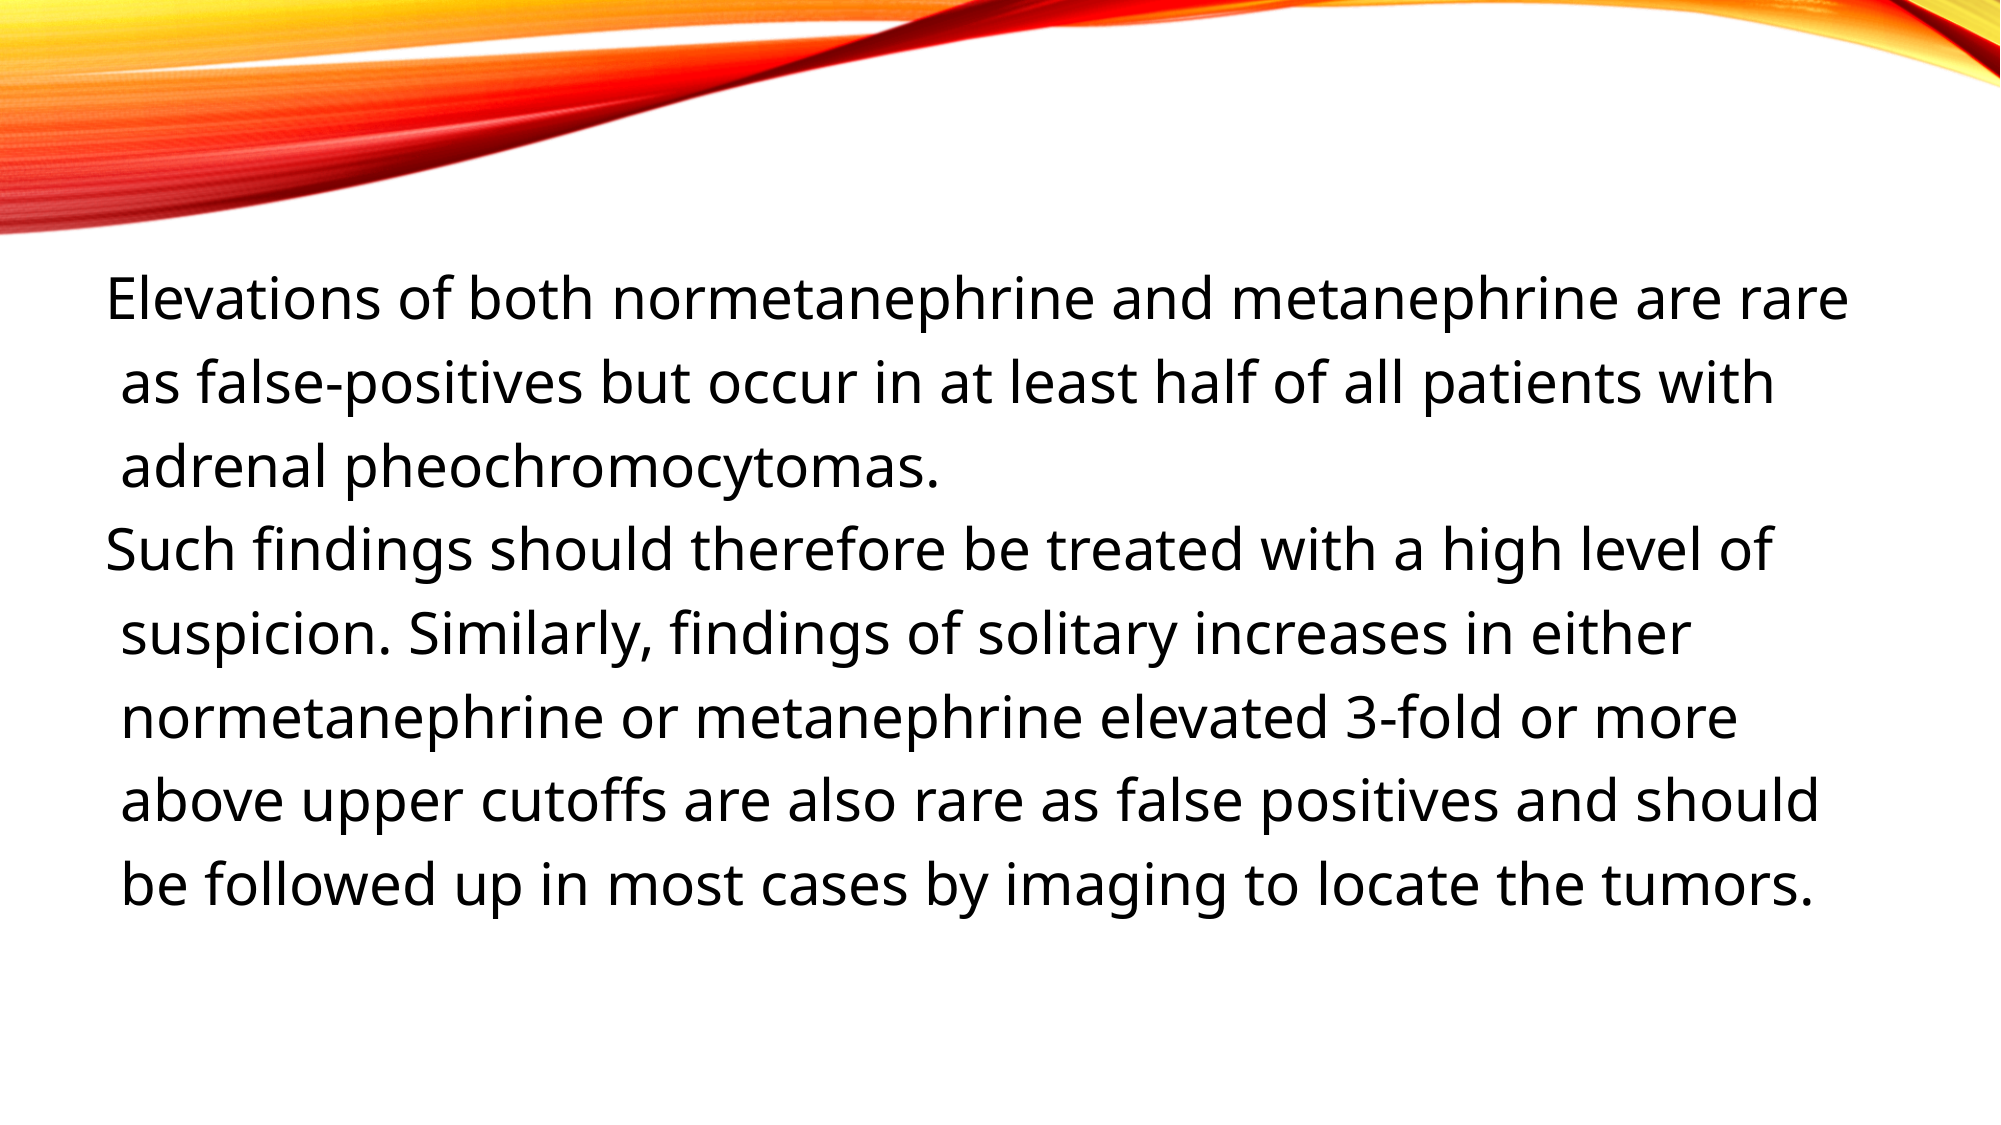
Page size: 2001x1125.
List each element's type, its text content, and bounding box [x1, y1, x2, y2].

list Elevations of both normetanephrine and metanephrine are rare as false-positives but occur in at least half of all patients with adrenal pheochromocytomas. Such findings should therefore be treated with a high level of suspicion. Similarly, findings of solitary increases in either normetanephrine or metanephrine elevated 3-fold or more above upper cutoffs are also rare as false positives and should be followed up in most cases by imaging to locate the tumors. [90, 261, 1929, 1074]
picture [0, 0, 2000, 237]
